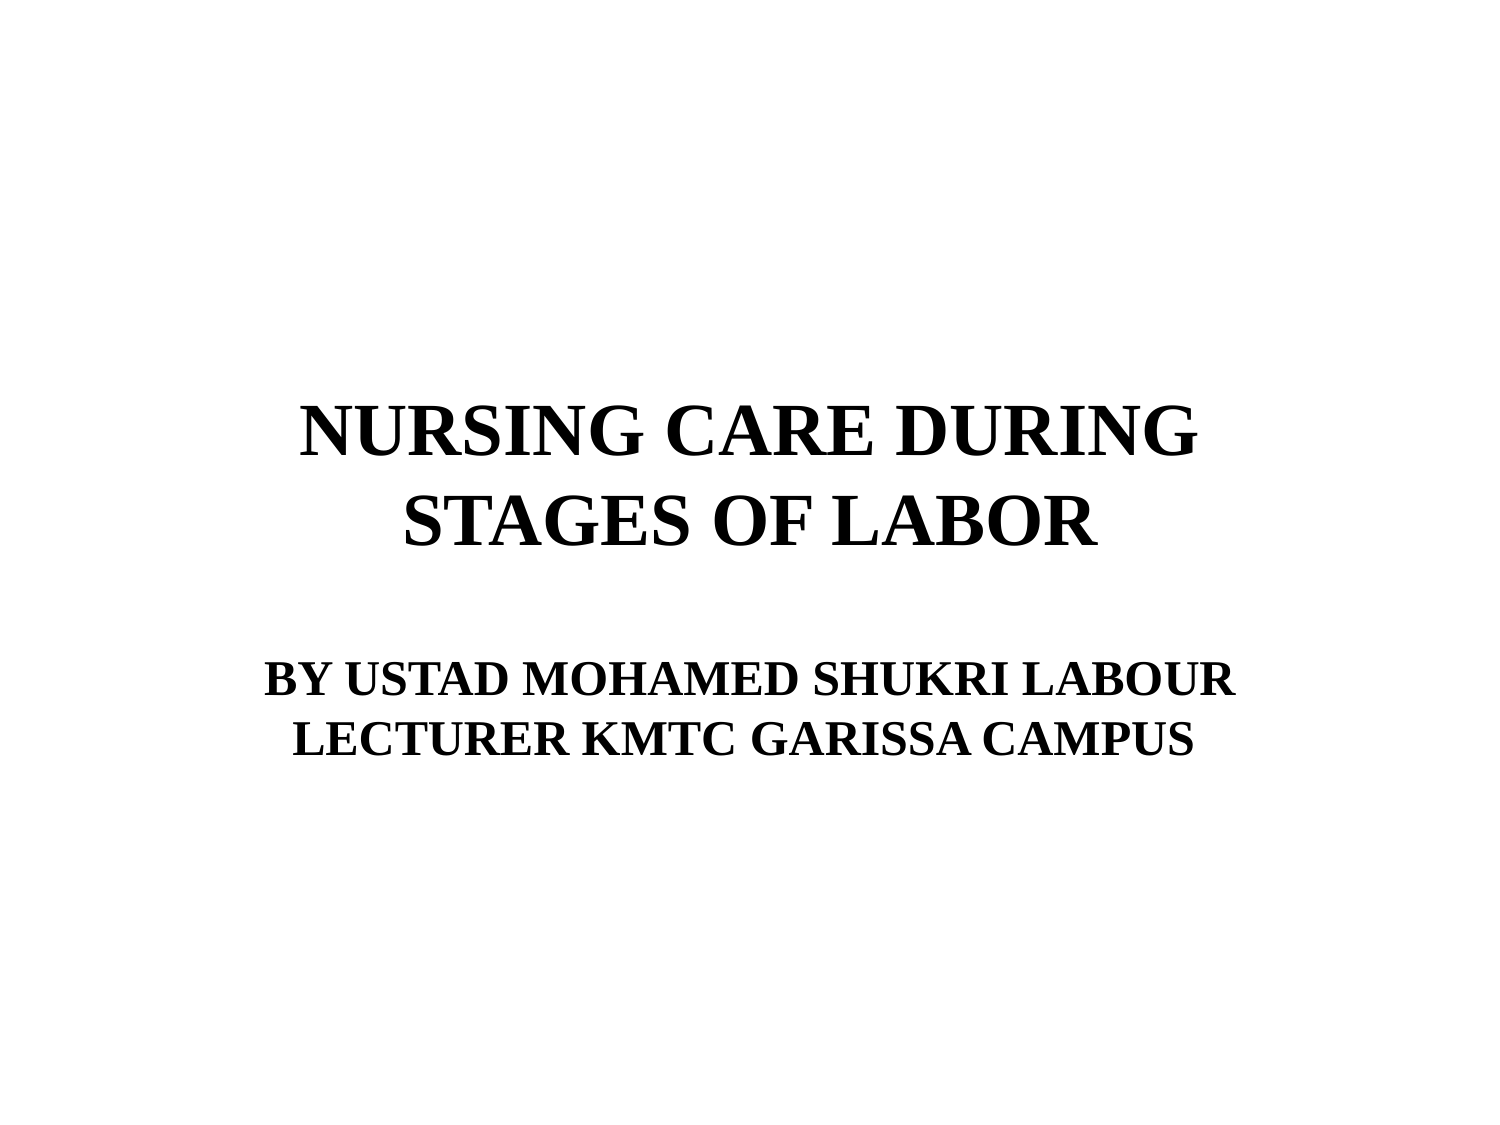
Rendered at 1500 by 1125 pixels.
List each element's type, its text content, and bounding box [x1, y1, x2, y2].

title NURSING CARE DURING STAGES OF LABOR [112, 349, 1388, 591]
subtitle BY USTAD MOHAMED SHUKRI LABOUR LECTURER KMTC GARISSA CAMPUS [225, 637, 1275, 925]
